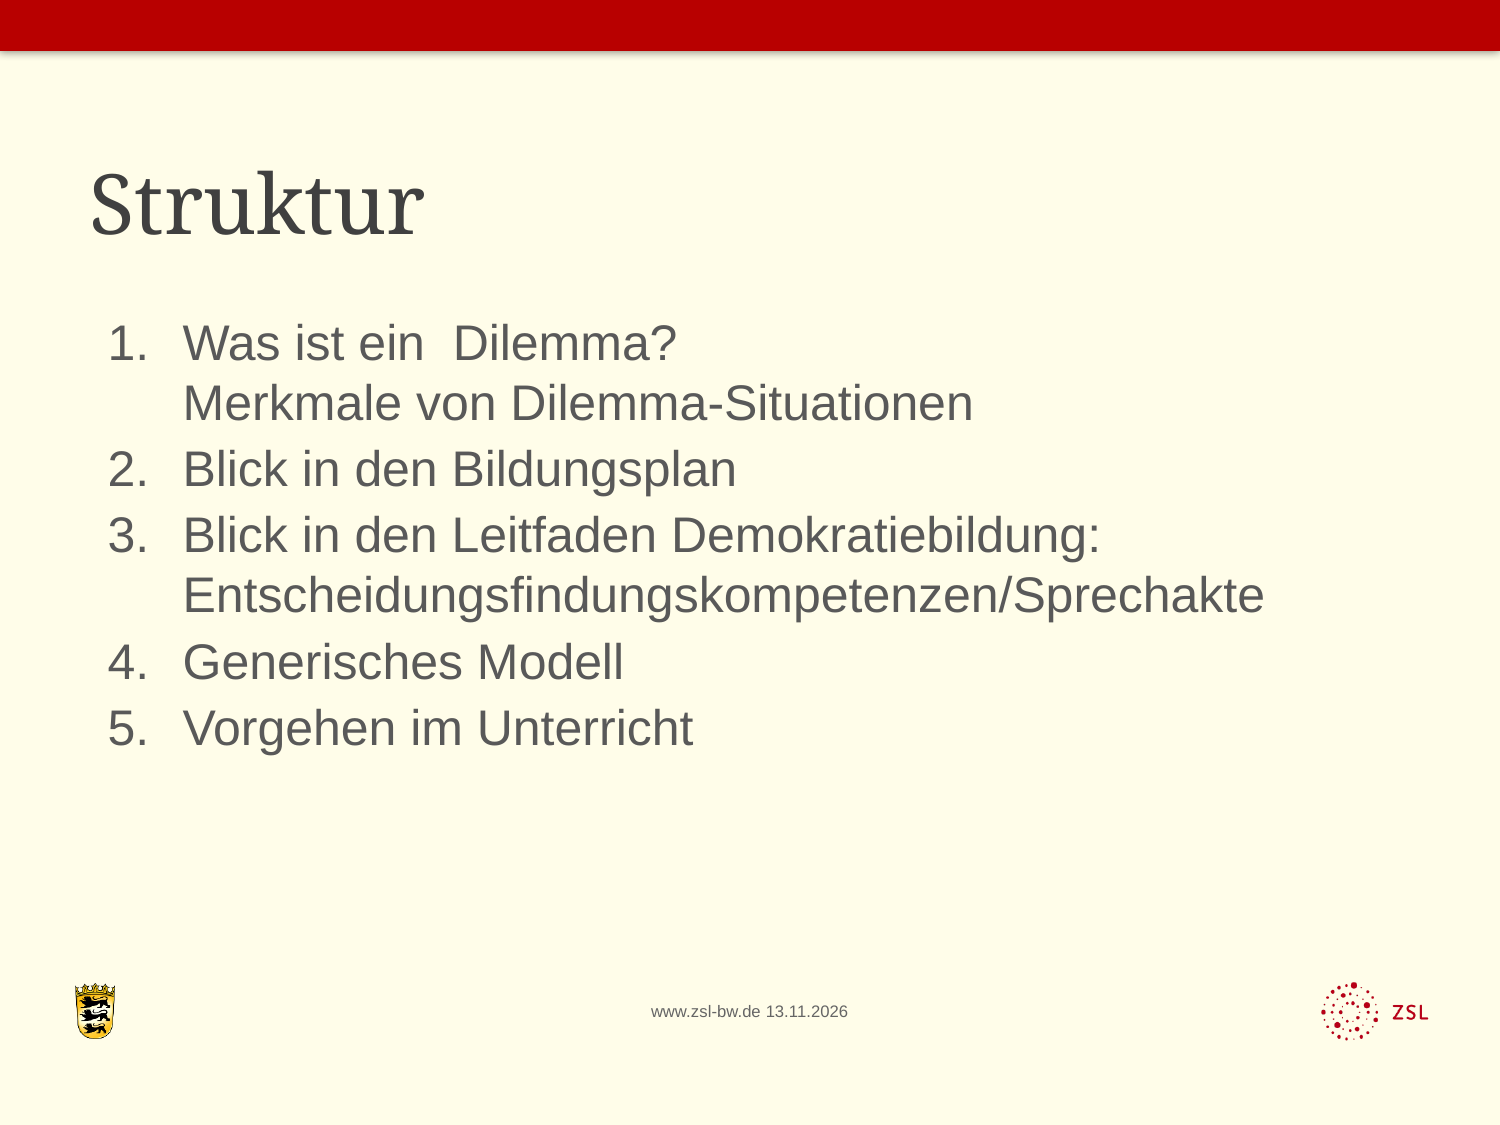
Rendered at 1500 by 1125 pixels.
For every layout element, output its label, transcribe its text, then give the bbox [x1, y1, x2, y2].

list Was ist ein Dilemma? Merkmale von Dilemma-Situationen Blick in den Bildungsplan Blick in den Leitfaden Demokratiebildung: Entscheidungsfindungskompetenzen/Sprechakte Generisches Modell Vorgehen im Unterricht [75, 302, 1425, 965]
picture [1320, 981, 1429, 1041]
title Struktur [75, 113, 1425, 289]
picture [73, 981, 117, 1041]
